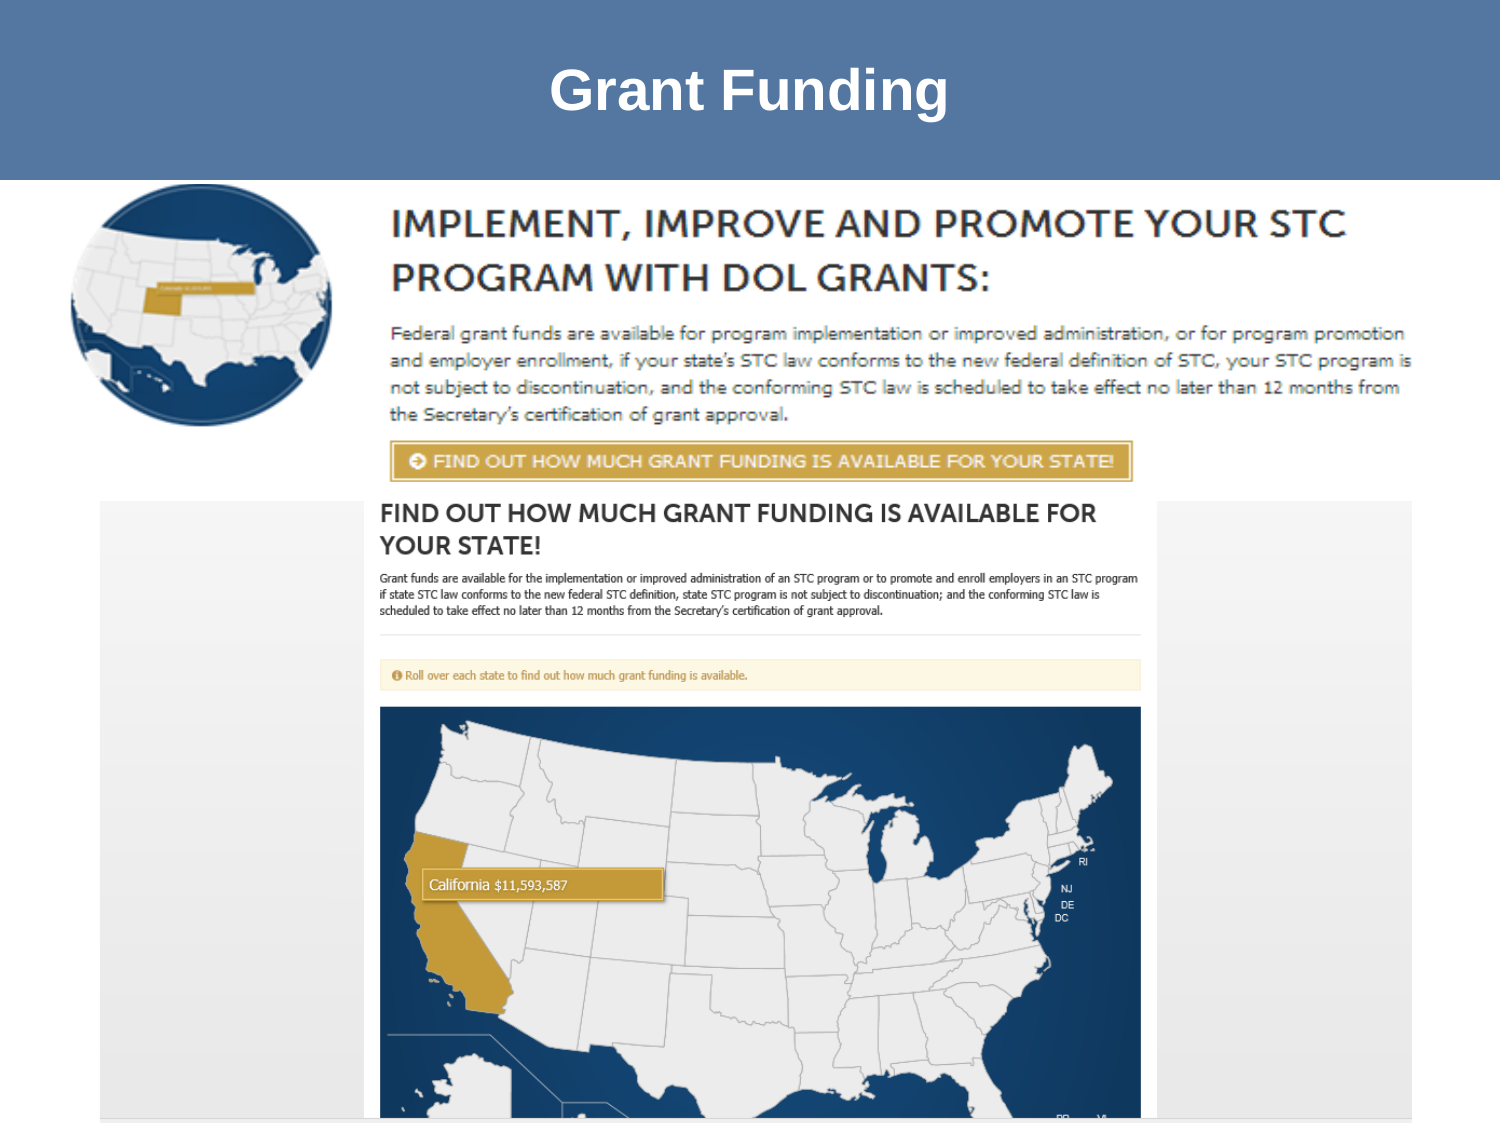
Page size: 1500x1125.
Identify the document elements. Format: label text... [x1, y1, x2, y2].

picture [99, 501, 1412, 1125]
picture [12, 184, 1424, 482]
title Grant Funding [0, 0, 1500, 175]
